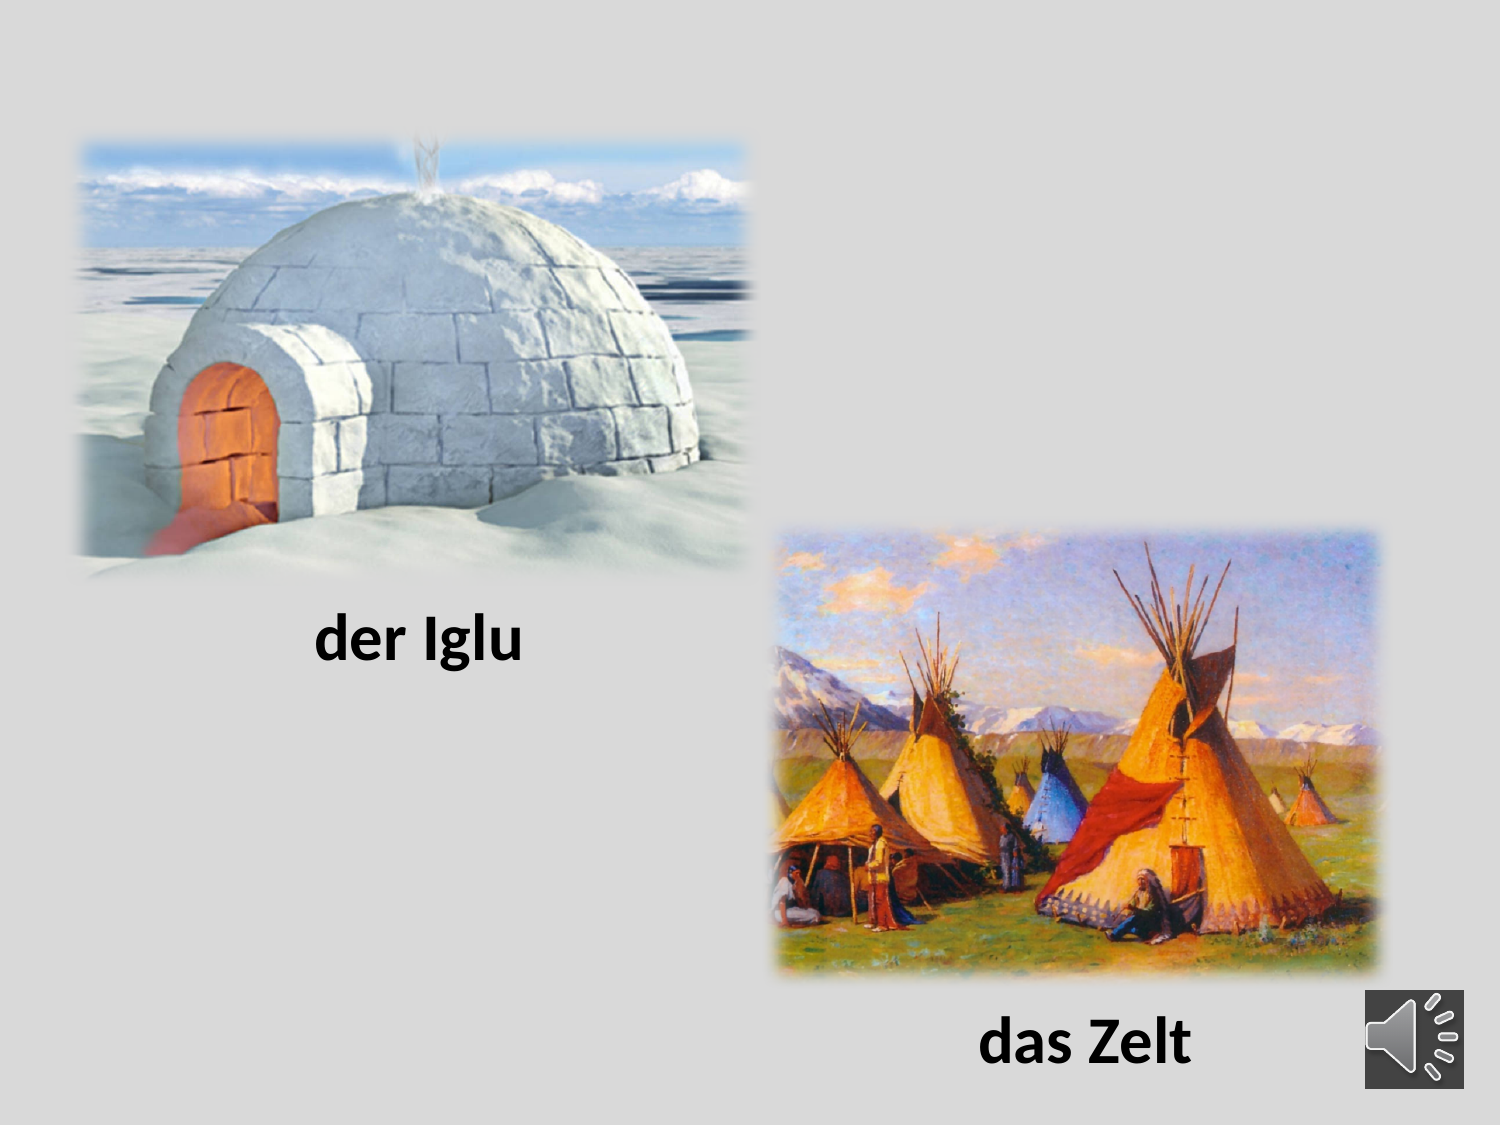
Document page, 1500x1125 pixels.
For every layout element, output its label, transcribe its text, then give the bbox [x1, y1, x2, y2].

picture [64, 125, 1465, 1090]
text_box das Zelt [831, 998, 1340, 1084]
text_box der Iglu [159, 596, 680, 682]
